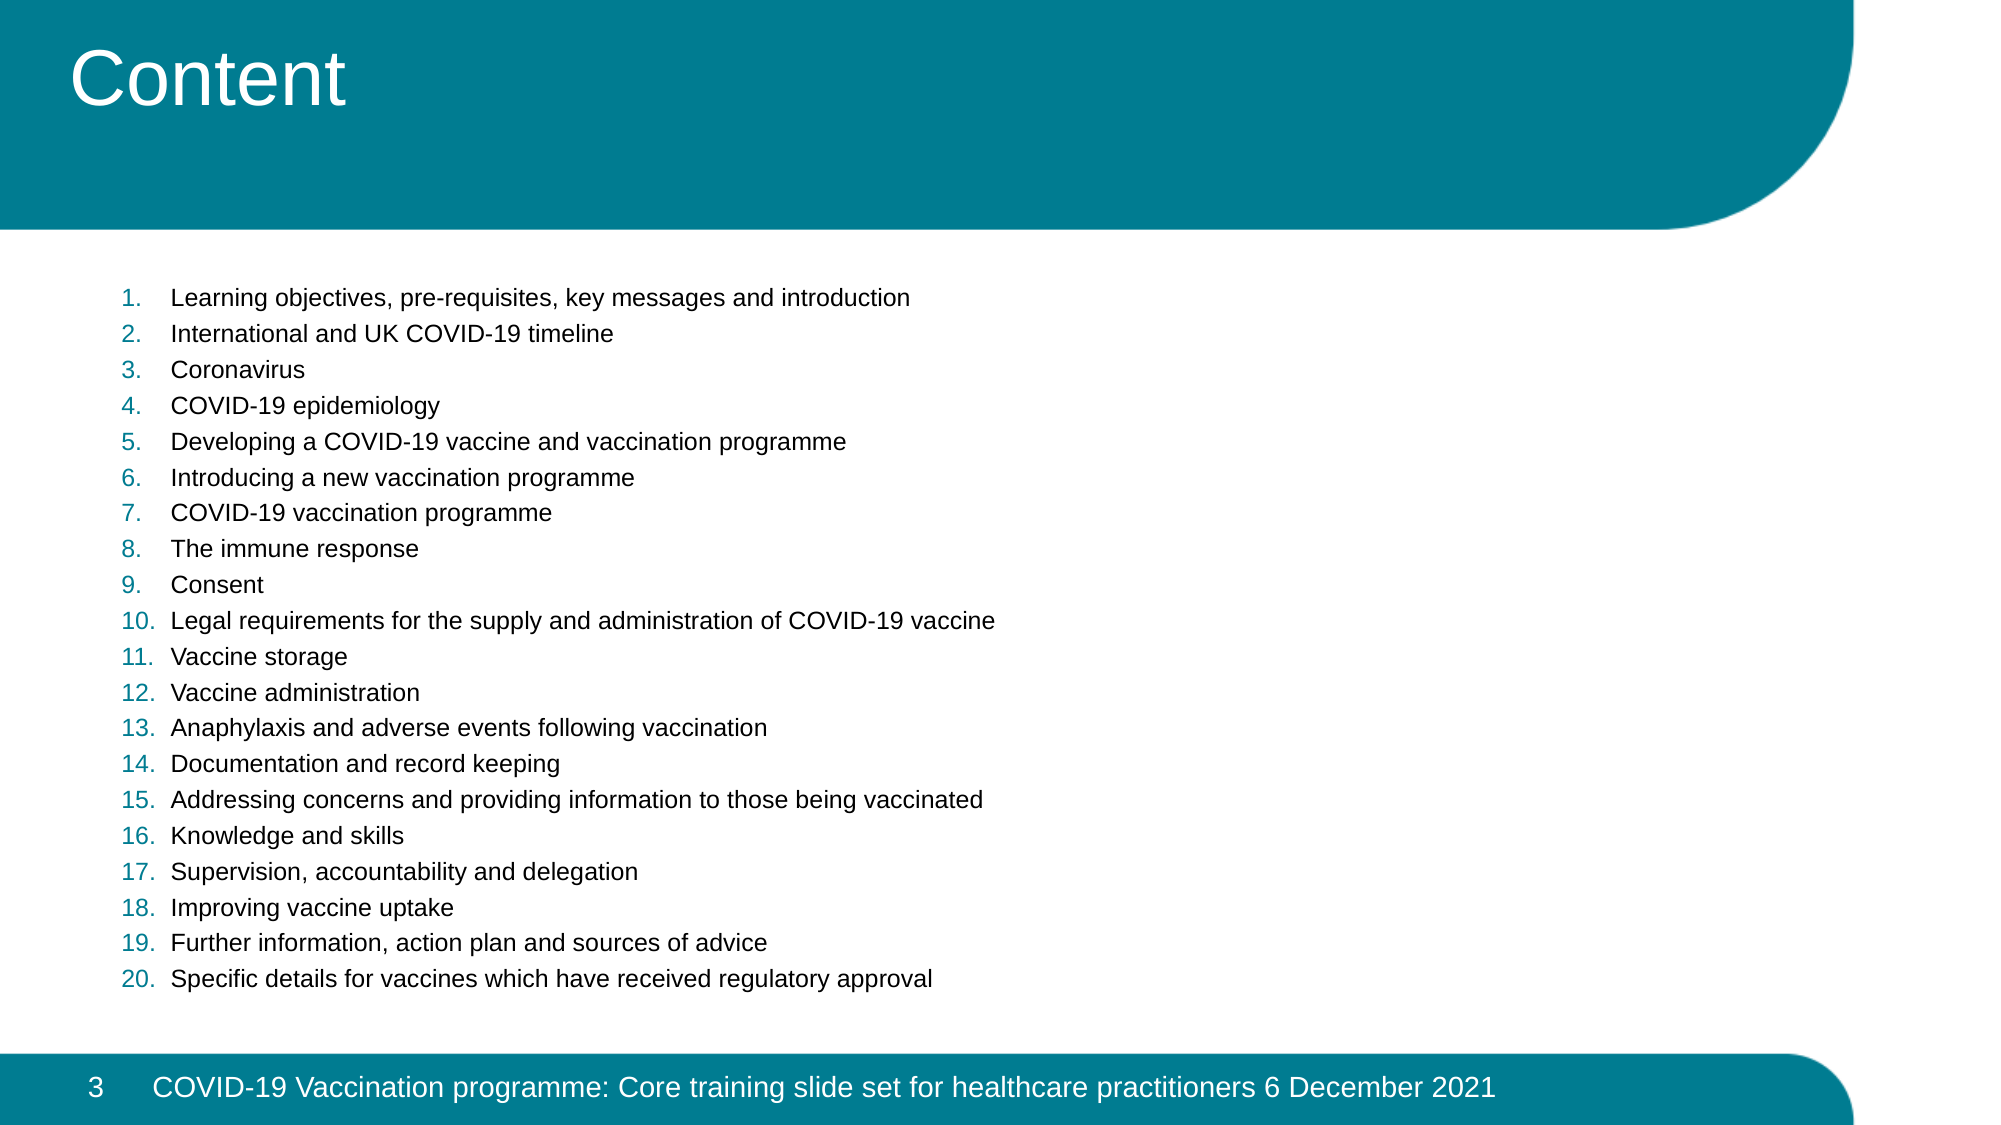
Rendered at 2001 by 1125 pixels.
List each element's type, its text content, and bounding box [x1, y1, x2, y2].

title Content [54, 29, 1780, 189]
footer COVID-19 Vaccination programme: Core training slide set for healthcare practitioners 6 December 2021 [137, 1056, 1780, 1116]
slide_number 3 [21, 1056, 120, 1117]
list Learning objectives, pre-requisites, key messages and introduction International and UK COVID-19 timeline Coronavirus COVID-19 epidemiology Developing a COVID-19 vaccine and vaccination programme Introducing a new vaccination programme COVID-19 vaccination programme The immune response Consent Legal requirements for the supply and administration of COVID-19 vaccine Vaccine storage Vaccine administration Anaphylaxis and adverse events following vaccination Documentation and record keeping Addressing concerns and providing information to those being vaccinated Knowledge and skills Supervision, accountability and delegation Improving vaccine uptake Further information, action plan and sources of advice Specific details for vaccines which have received regulatory approval [106, 268, 1932, 1011]
